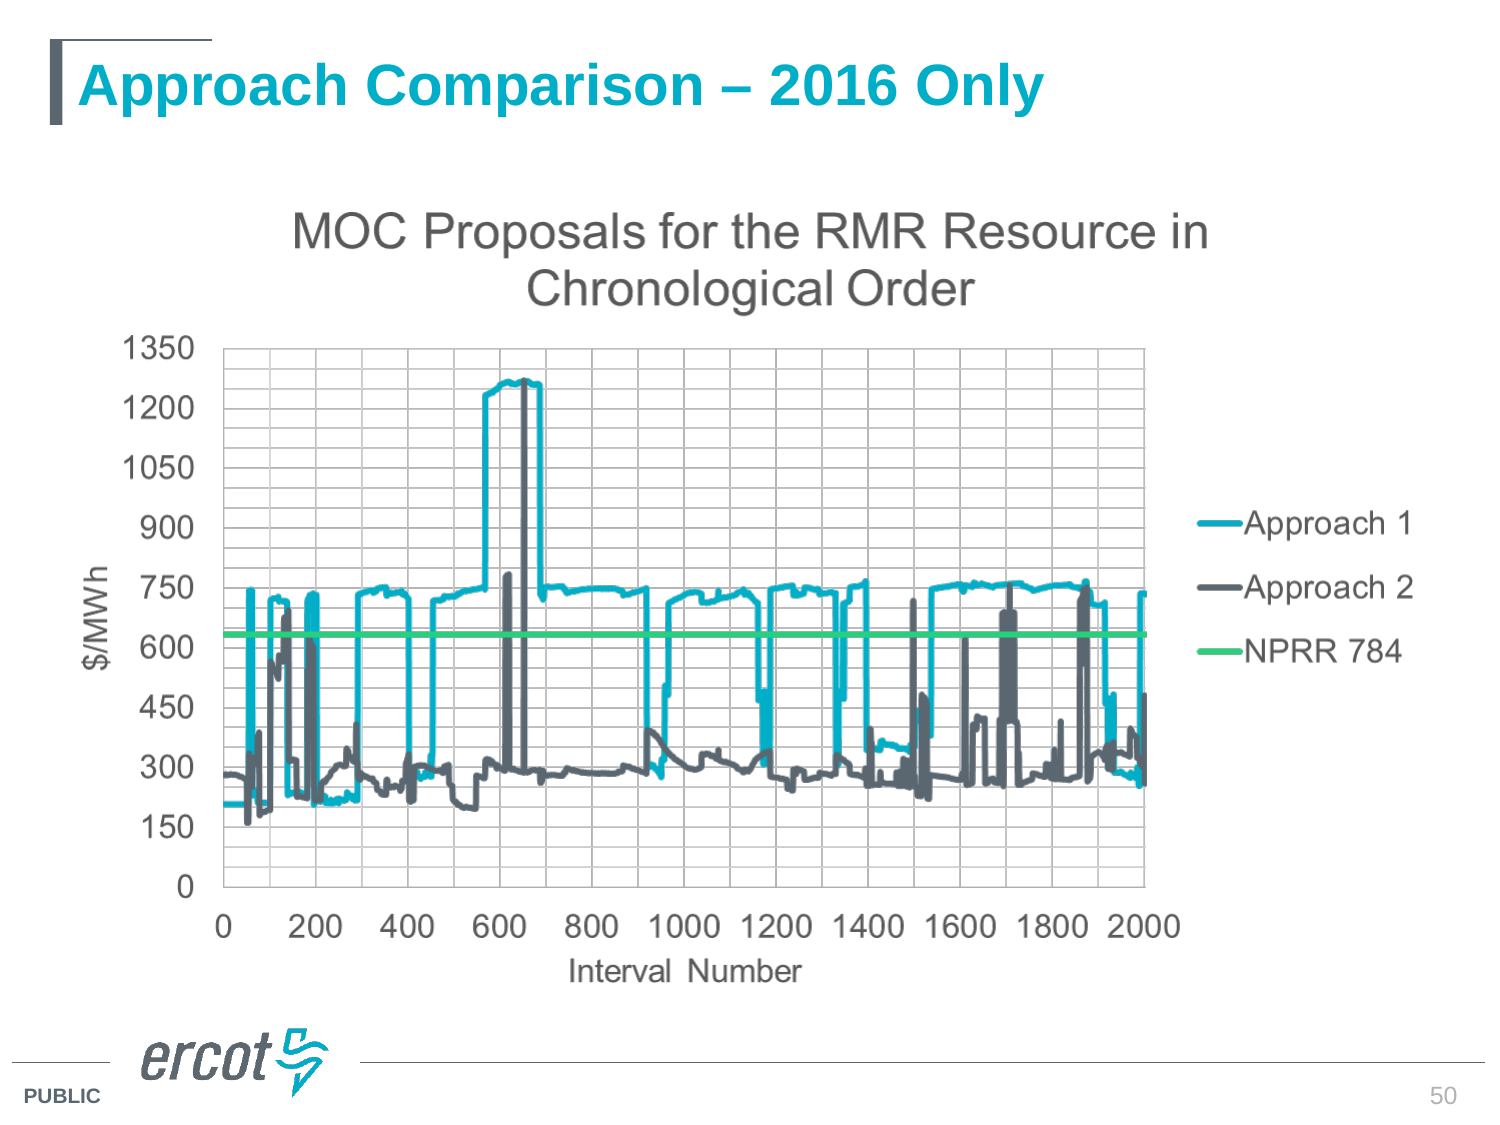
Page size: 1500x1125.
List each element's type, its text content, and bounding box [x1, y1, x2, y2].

slide_number 50 [1400, 1076, 1488, 1113]
picture [49, 185, 1451, 1016]
title Approach Comparison – 2016 Only [62, 39, 1450, 125]
picture [137, 1024, 332, 1100]
